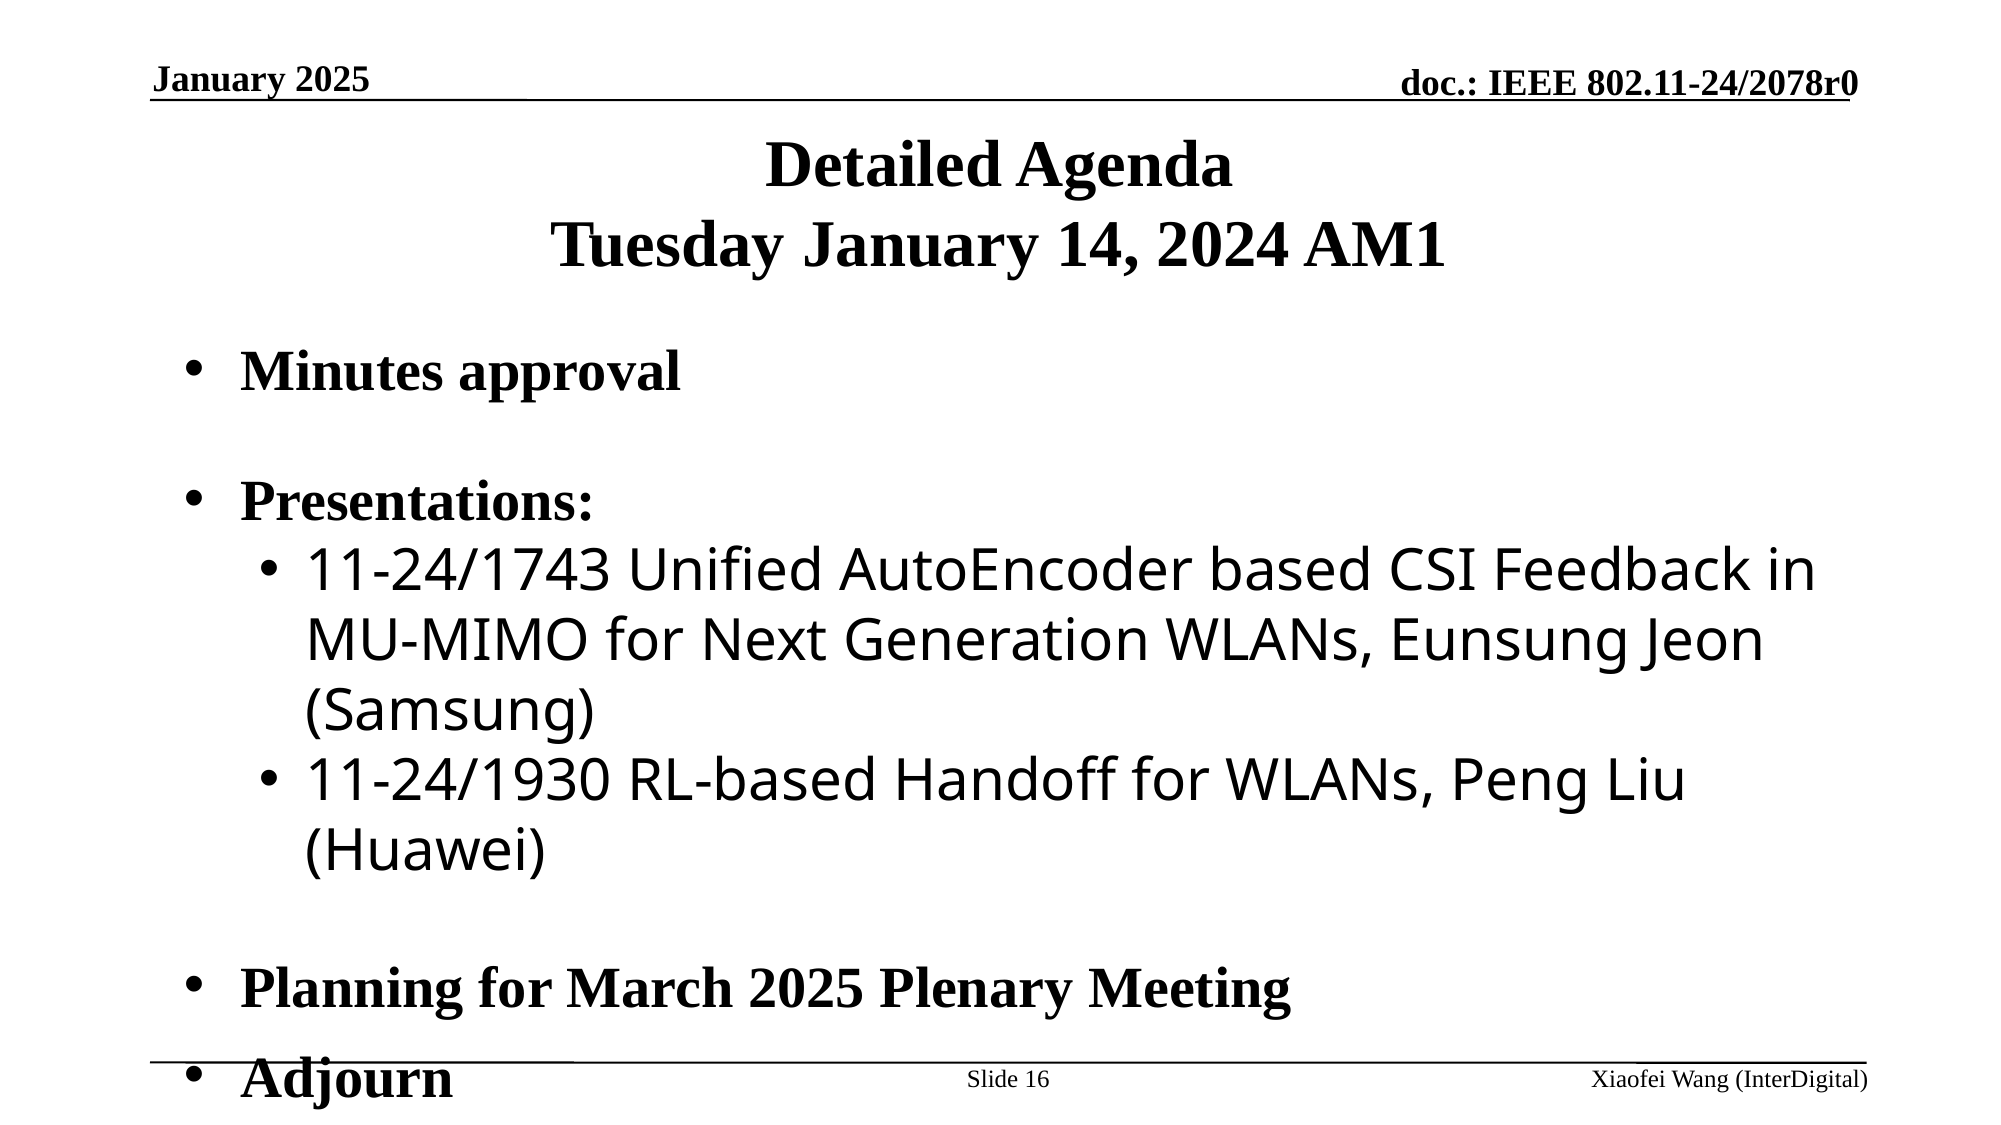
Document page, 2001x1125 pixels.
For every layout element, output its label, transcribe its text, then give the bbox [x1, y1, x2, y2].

footer Xiaofei Wang (InterDigital) [1171, 1061, 1869, 1093]
slide_number Slide 16 [950, 1061, 1067, 1123]
title Detailed Agenda Tuesday January 14, 2024 AM1 [149, 112, 1850, 288]
list Minutes approval Presentations: 11-24/1743 Unified AutoEncoder based CSI Feedback in MU-MIMO for Next Generation WLANs, Eunsung Jeon (Samsung) 11-24/1930 RL-based Handoff for WLANs, Peng Liu (Huawei) Planning for March 2025 Plenary Meeting Adjourn [149, 324, 1850, 1000]
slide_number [152, 54, 563, 100]
